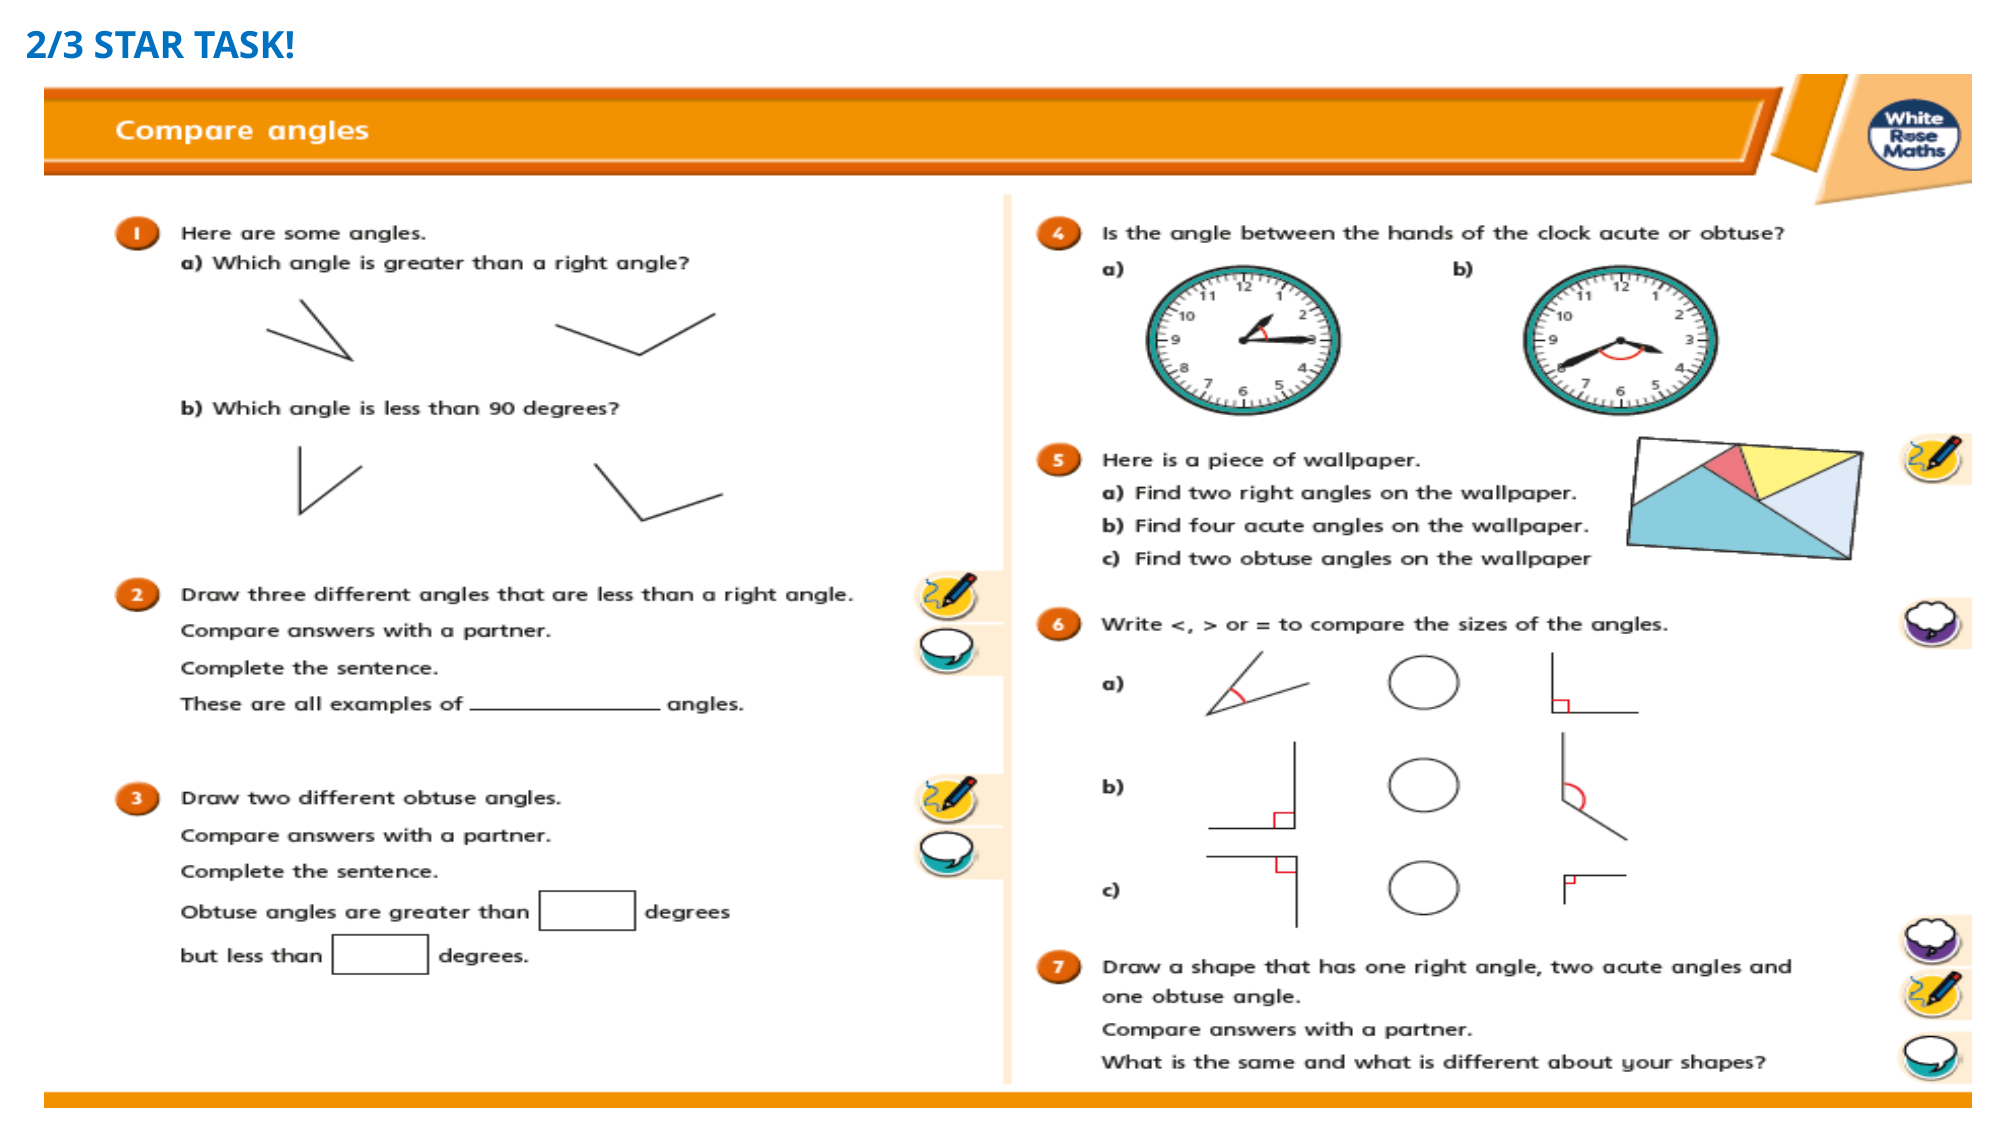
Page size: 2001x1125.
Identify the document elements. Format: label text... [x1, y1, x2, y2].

text_box 2/3 STAR TASK! [10, 13, 380, 74]
picture [44, 74, 1972, 1108]
